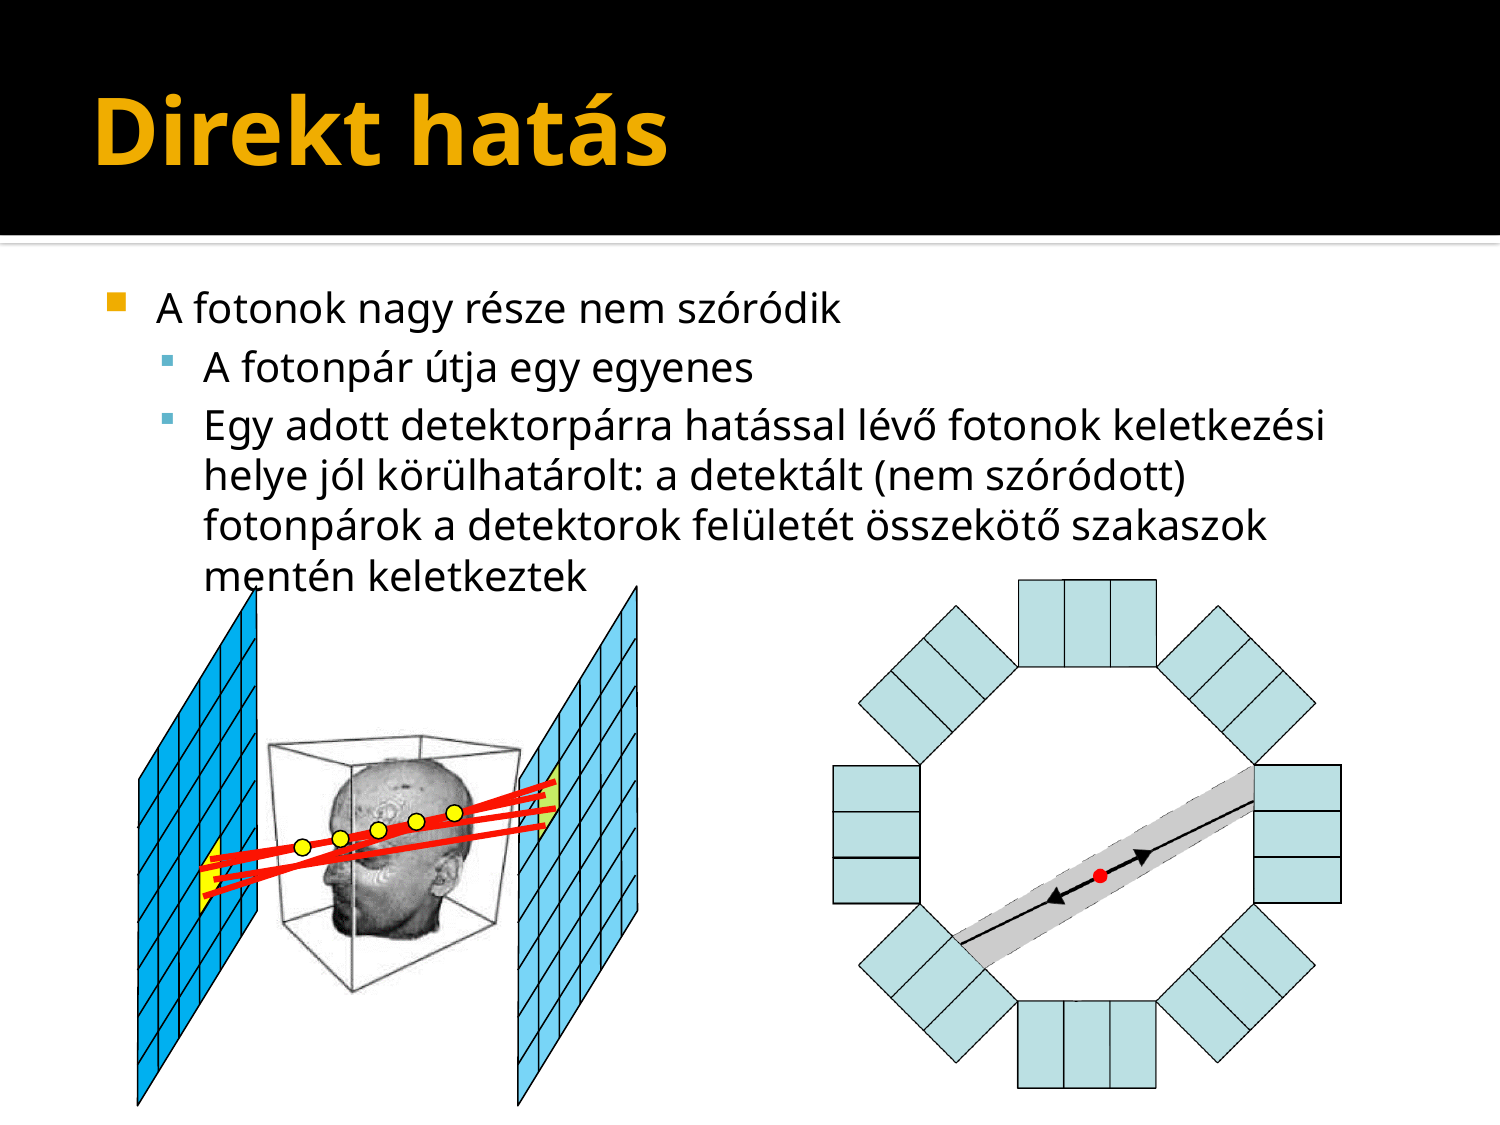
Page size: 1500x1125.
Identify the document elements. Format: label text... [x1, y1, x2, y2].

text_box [137, 585, 638, 1106]
title Direkt hatás [75, 25, 1425, 231]
picture [812, 559, 1367, 1106]
list A fotonok nagy része nem szóródik A fotonpár útja egy egyenes Egy adott detektorpárra hatással lévő fotonok keletkezési helye jól körülhatárolt: a detektált (nem szóródott) fotonpárok a detektorok felületét összekötő szakaszok mentén keletkeztek [75, 267, 1425, 1026]
